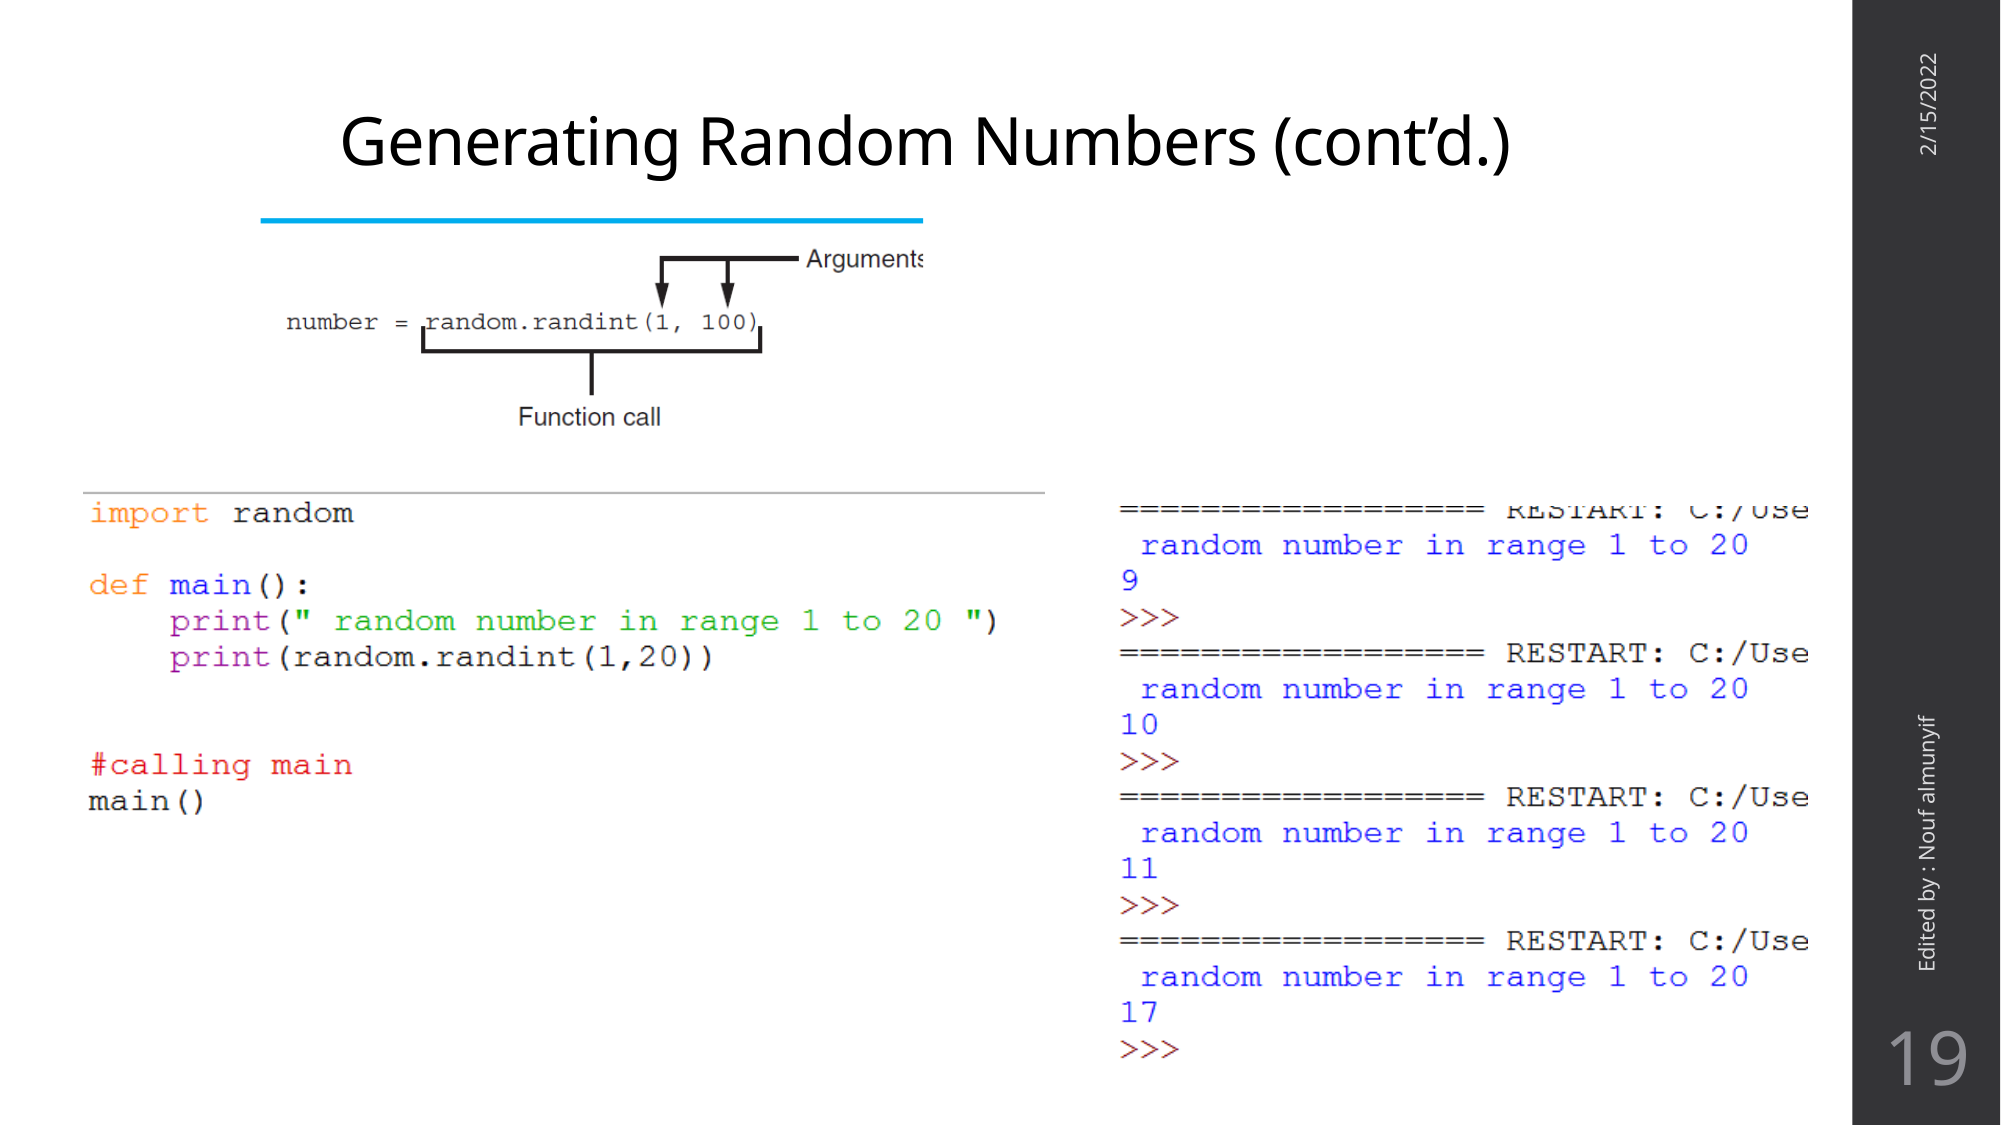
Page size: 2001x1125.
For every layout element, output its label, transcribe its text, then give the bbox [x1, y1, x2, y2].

title Generating Random Numbers (cont’d.) [324, 0, 1675, 188]
slide_number 19 [1852, 1012, 2000, 1110]
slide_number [1897, 37, 1958, 351]
picture [83, 491, 1045, 841]
footer Edited by : Nouf almunyif [1897, 400, 1958, 988]
picture [1113, 506, 1808, 1067]
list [260, 217, 924, 434]
